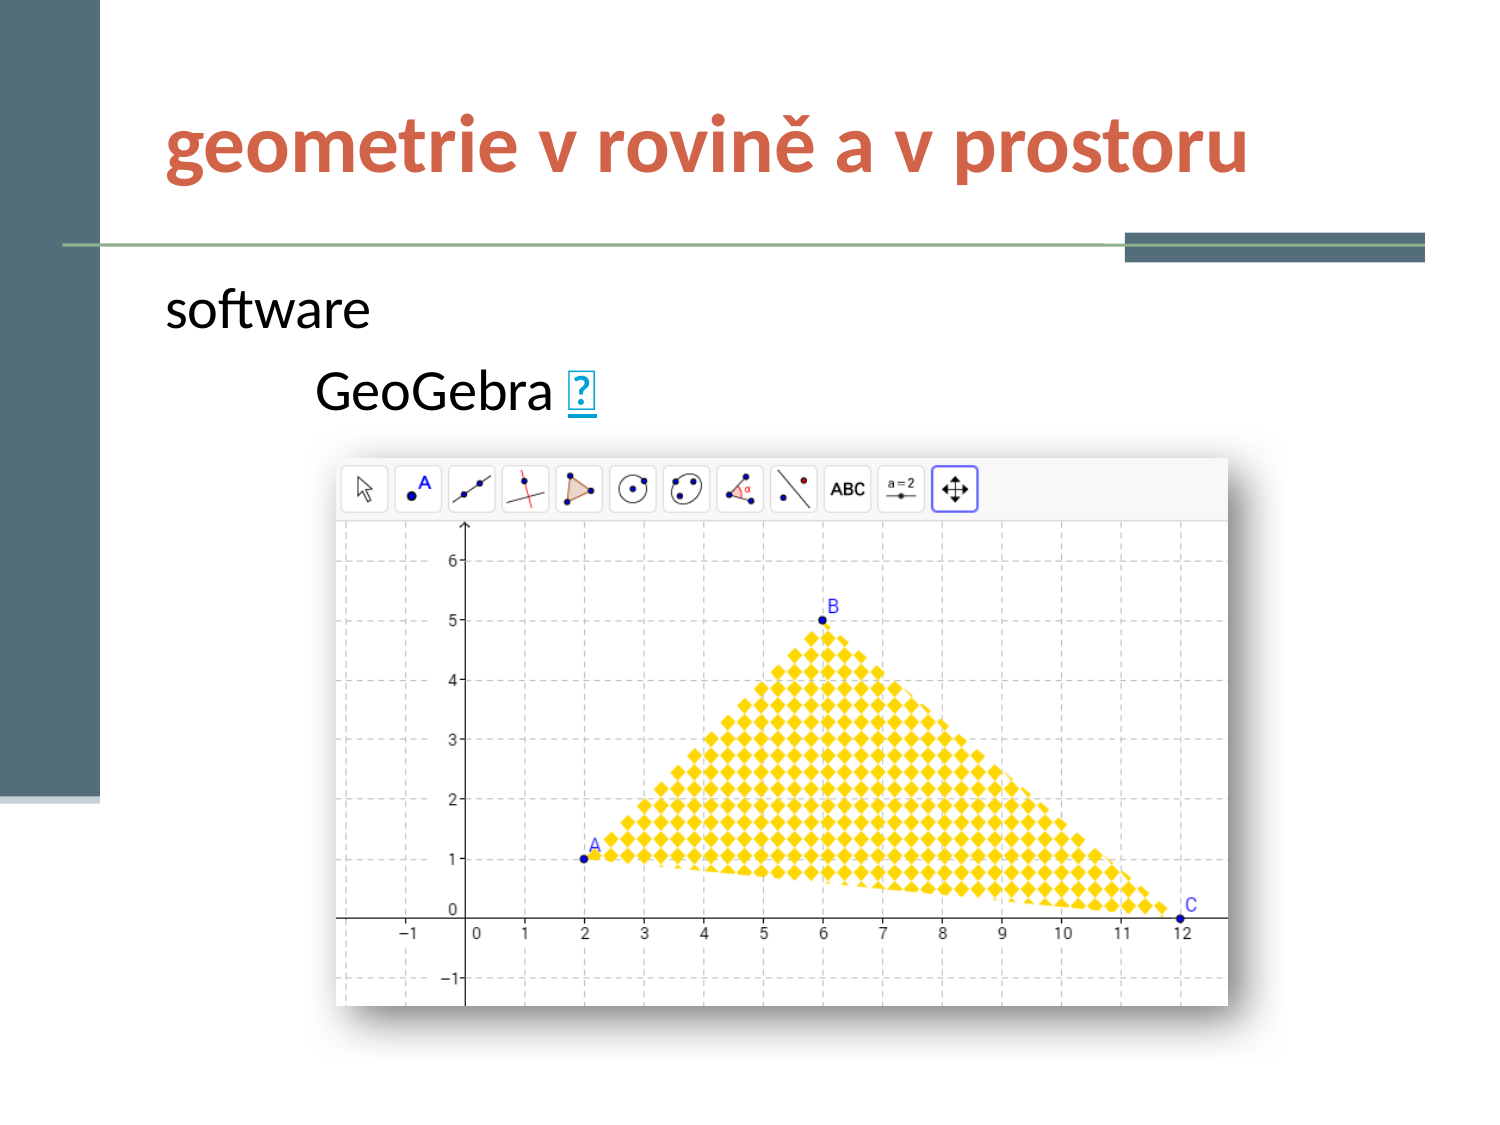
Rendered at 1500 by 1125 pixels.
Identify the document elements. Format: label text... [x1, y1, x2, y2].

list software GeoGebra  [150, 262, 1425, 1006]
picture [336, 458, 1229, 1006]
title geometrie v rovině a v prostoru [150, 45, 1313, 234]
